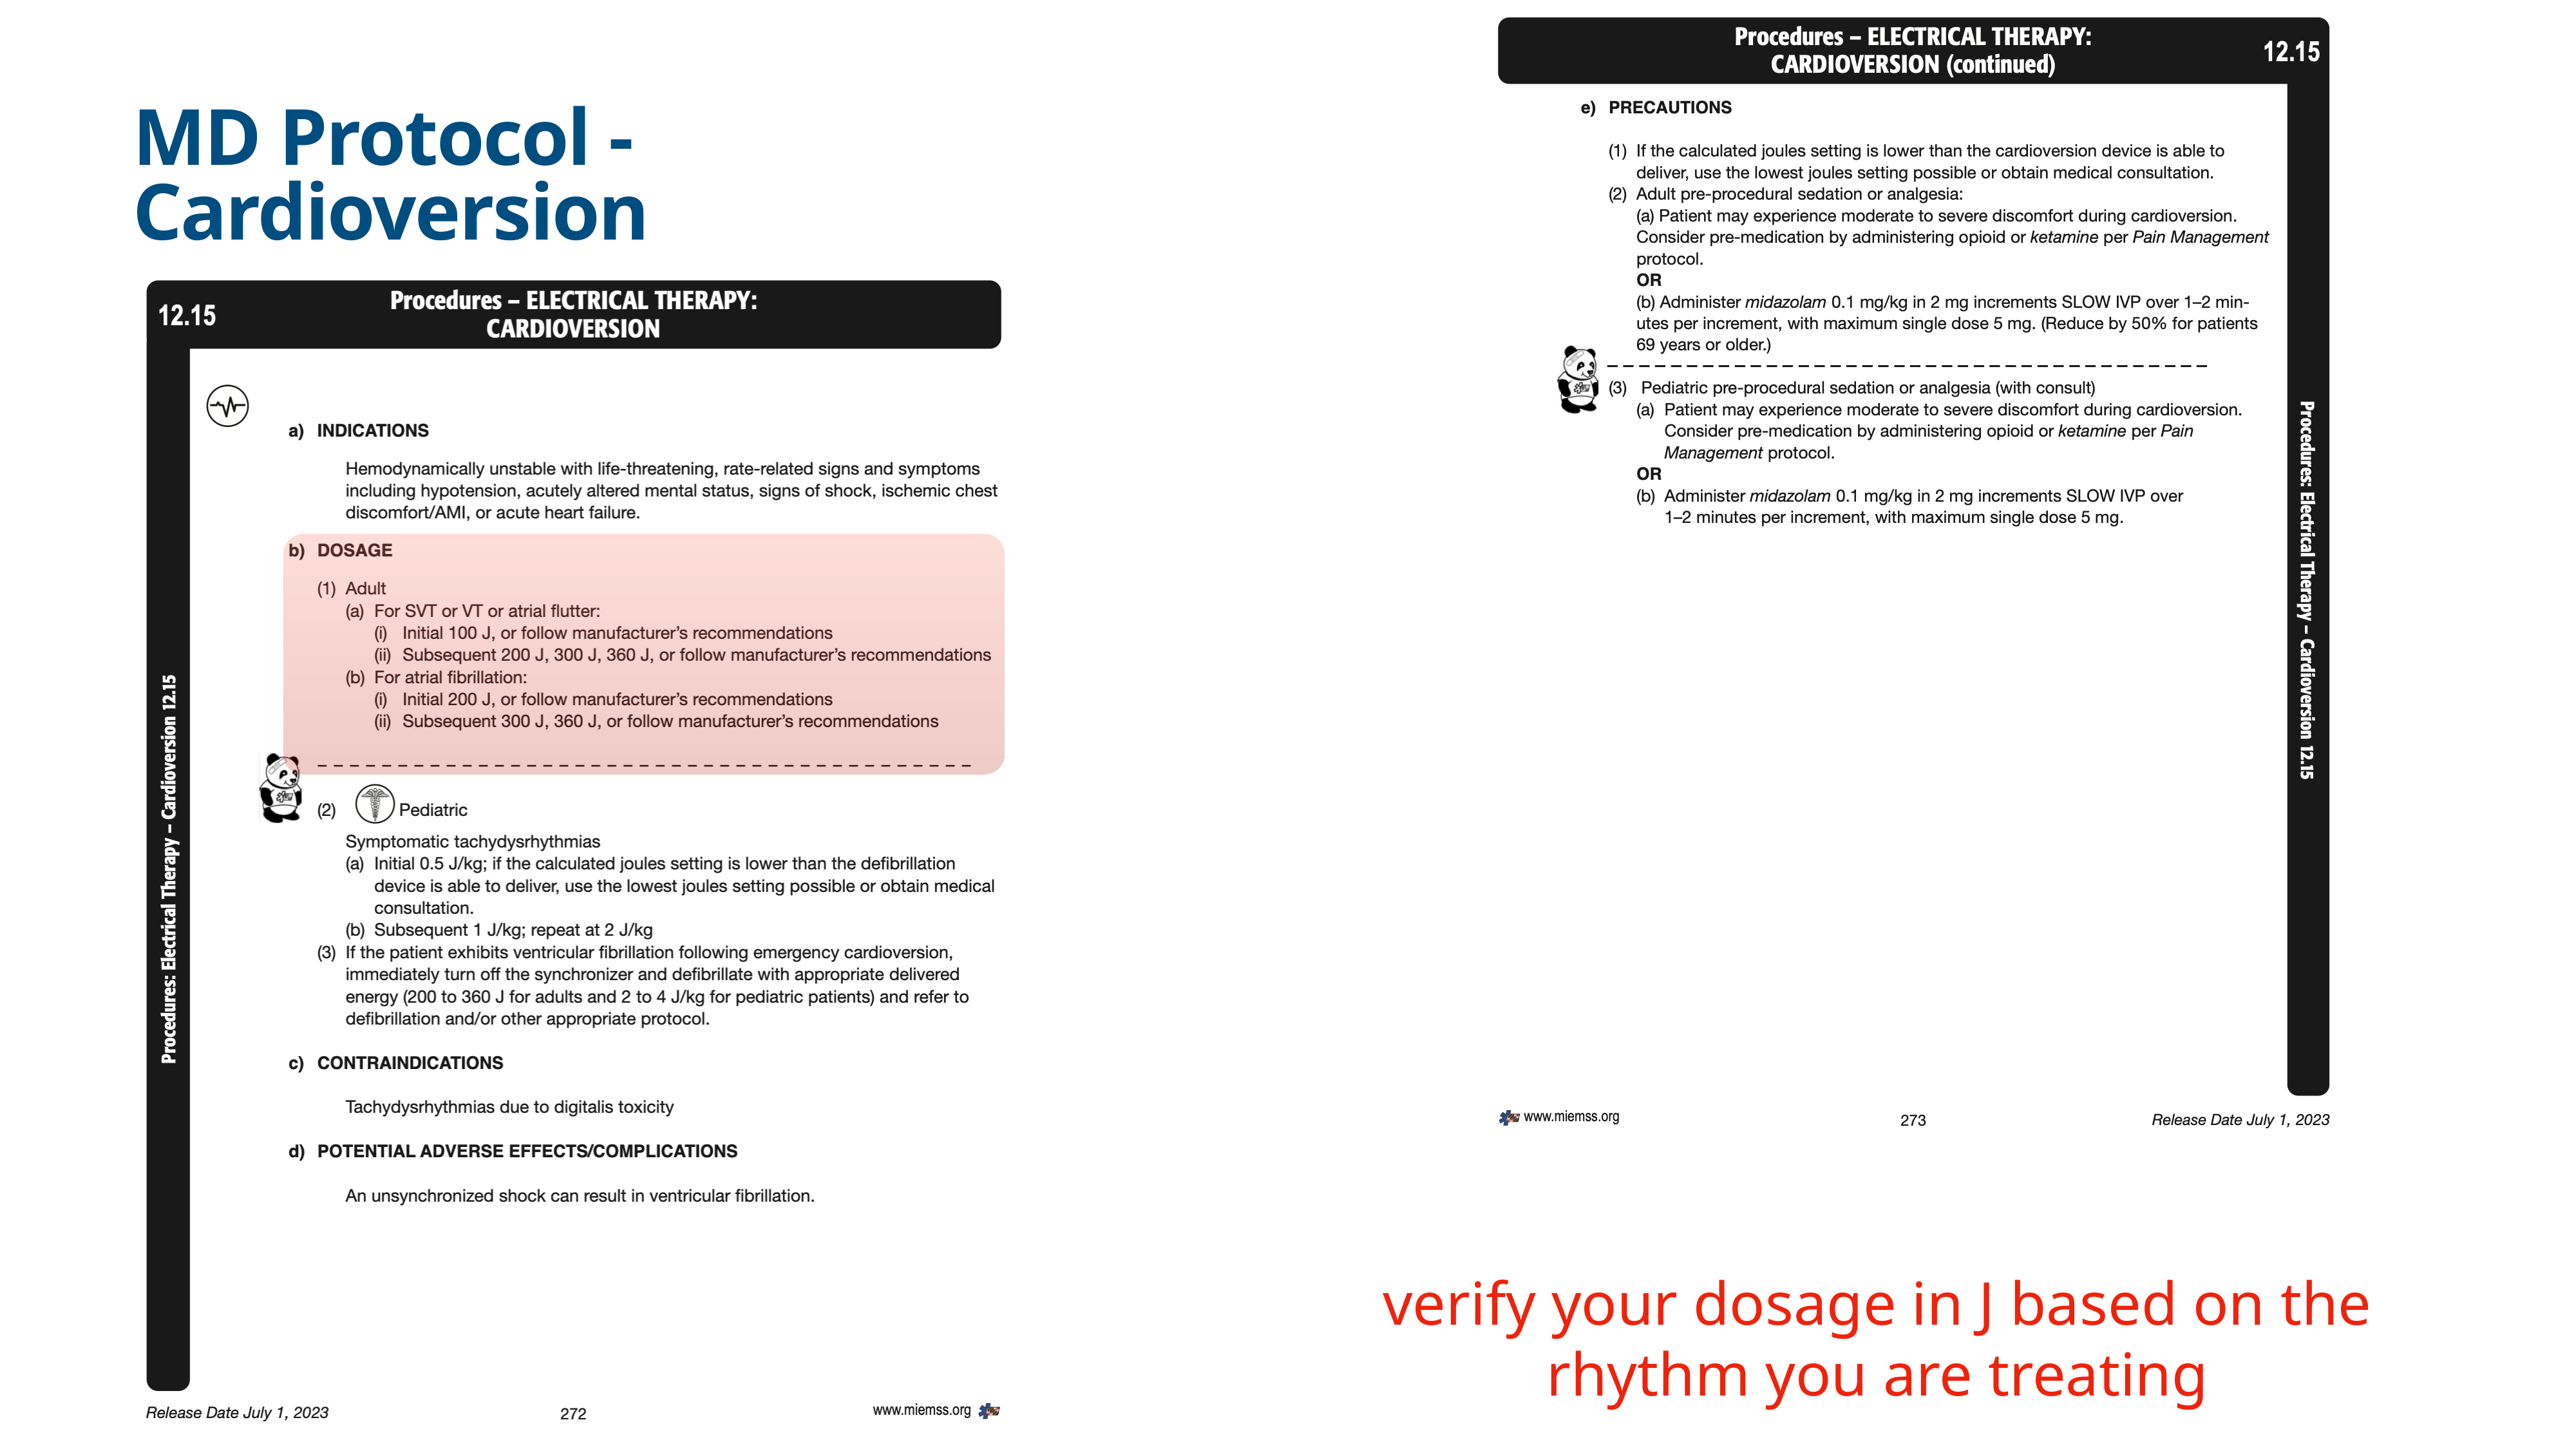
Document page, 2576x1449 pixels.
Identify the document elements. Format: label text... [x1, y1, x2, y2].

title MD Protocol - Cardioversion [127, 100, 1161, 253]
picture [1443, 0, 2385, 1181]
picture [90, 223, 1058, 1449]
text_box verify your dosage in J based on the rhythm you are treating [1326, 1260, 2430, 1413]
